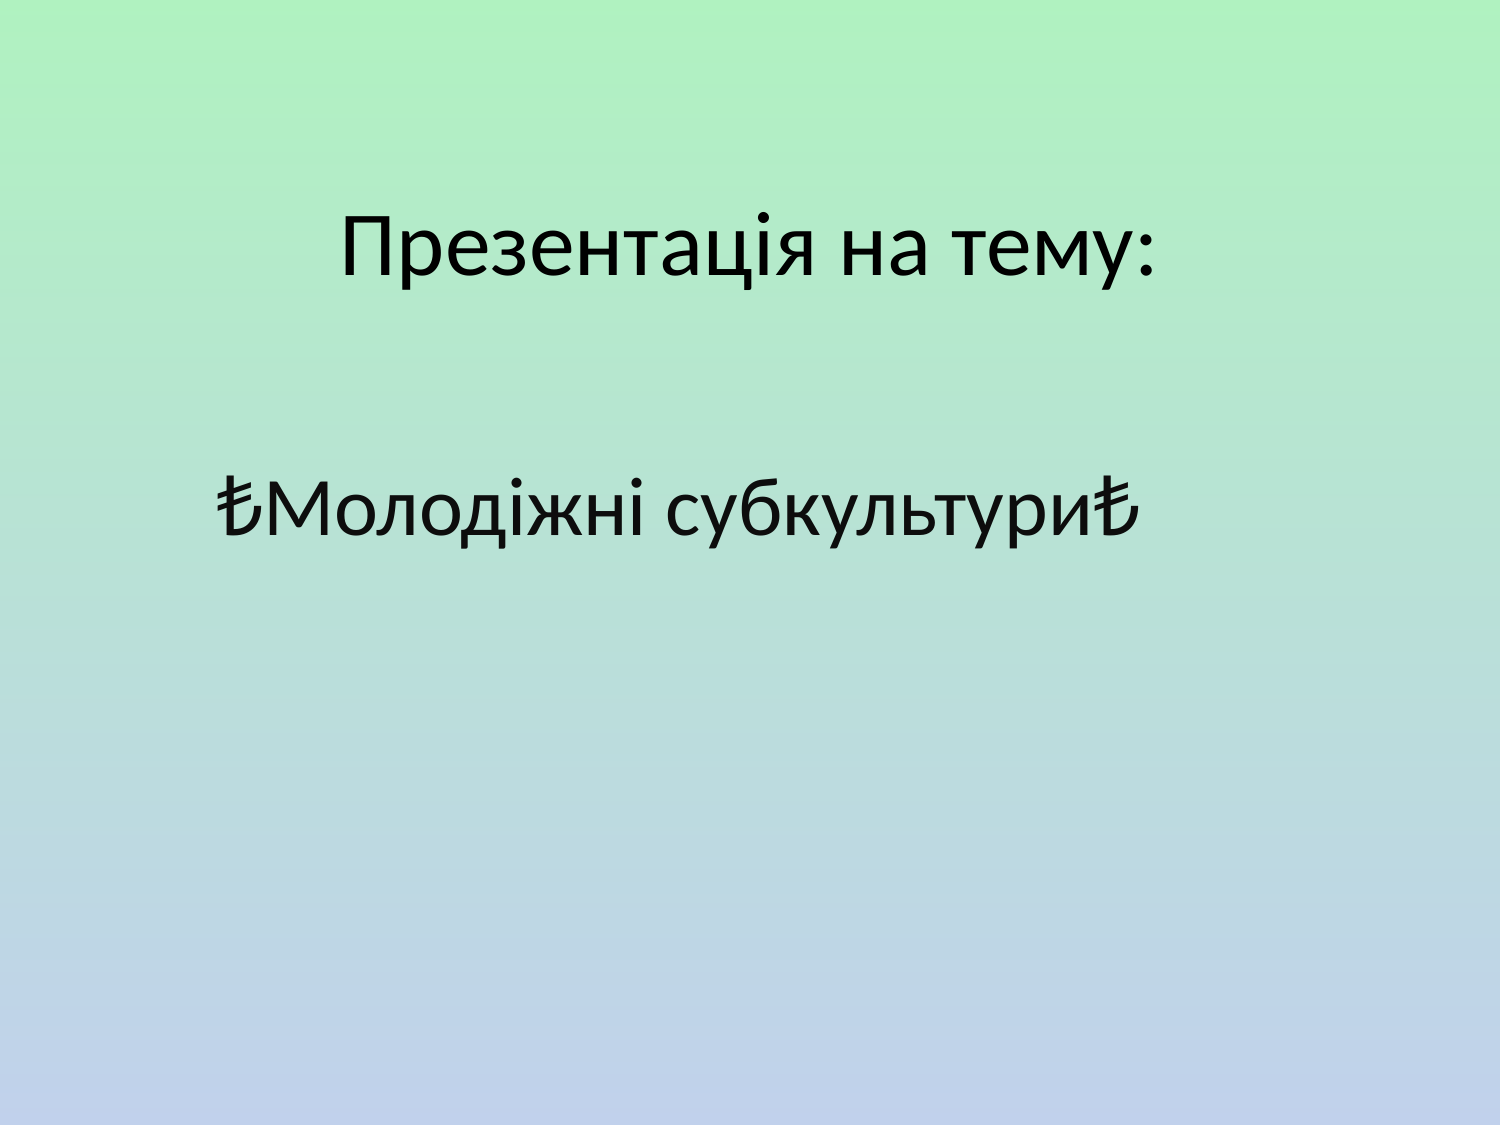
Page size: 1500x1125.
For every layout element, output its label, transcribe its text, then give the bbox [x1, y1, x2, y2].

list ₺Молодіжні субкультури₺ [3, 444, 1354, 610]
title Презентація на тему: [75, 45, 1425, 433]
